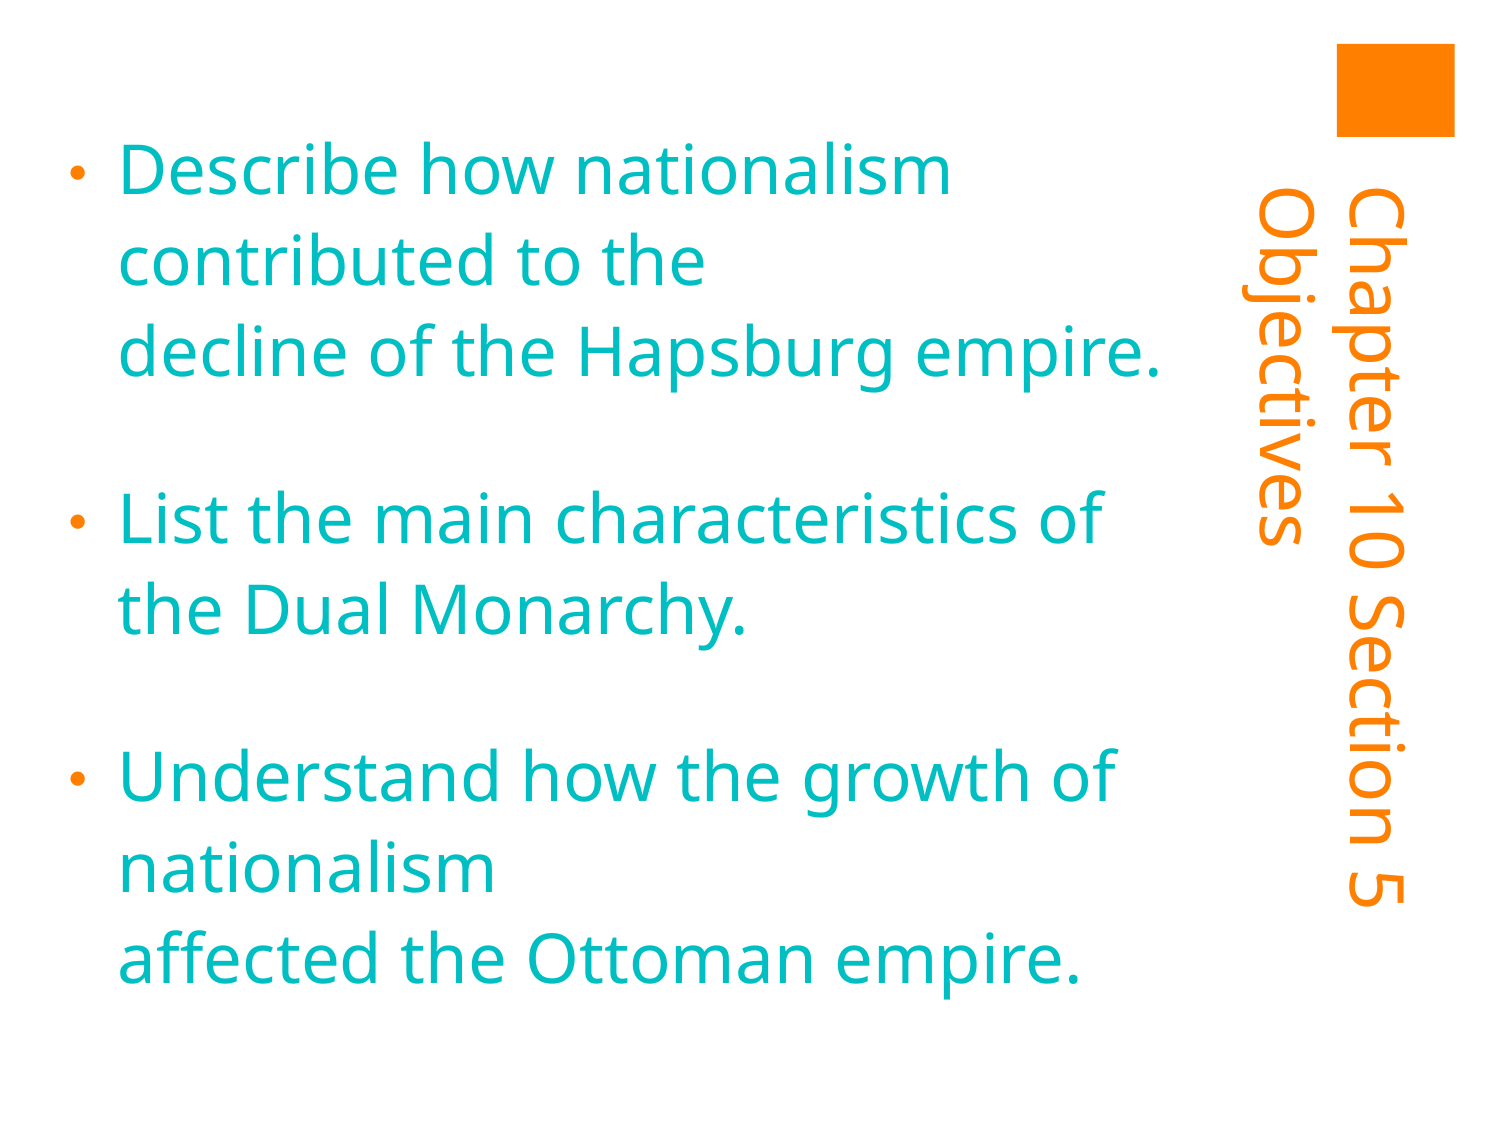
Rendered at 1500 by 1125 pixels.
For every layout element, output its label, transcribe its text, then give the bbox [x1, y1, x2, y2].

title Chapter 10 Section 5 Objectives [1237, 169, 1455, 1005]
list Describe how nationalism contributed to the decline of the Hapsburg empire. List the main characteristics of the Dual Monarchy. Understand how the growth of nationalism affected the Ottoman empire. [65, 95, 1179, 1005]
